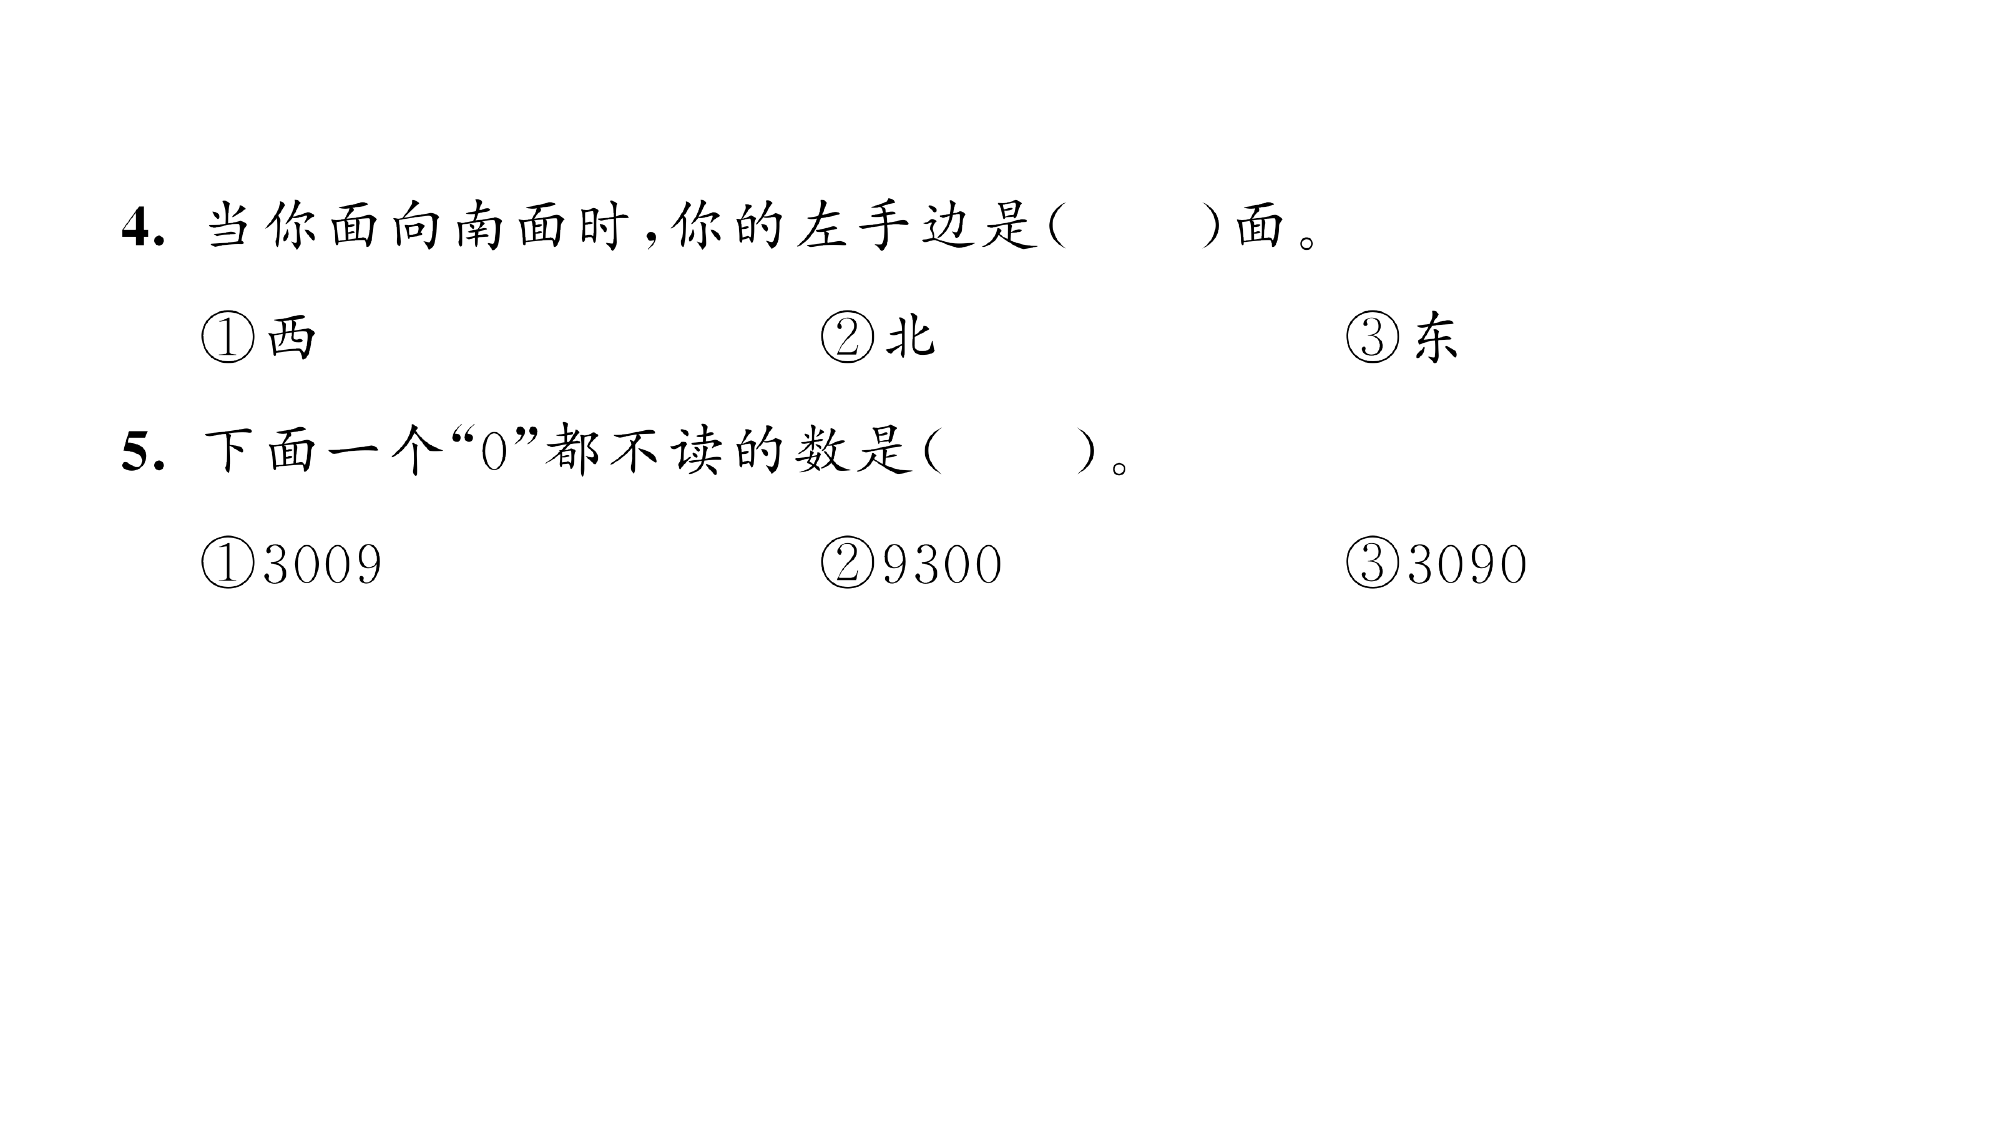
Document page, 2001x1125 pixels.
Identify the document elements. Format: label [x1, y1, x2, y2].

picture [118, 177, 2000, 613]
